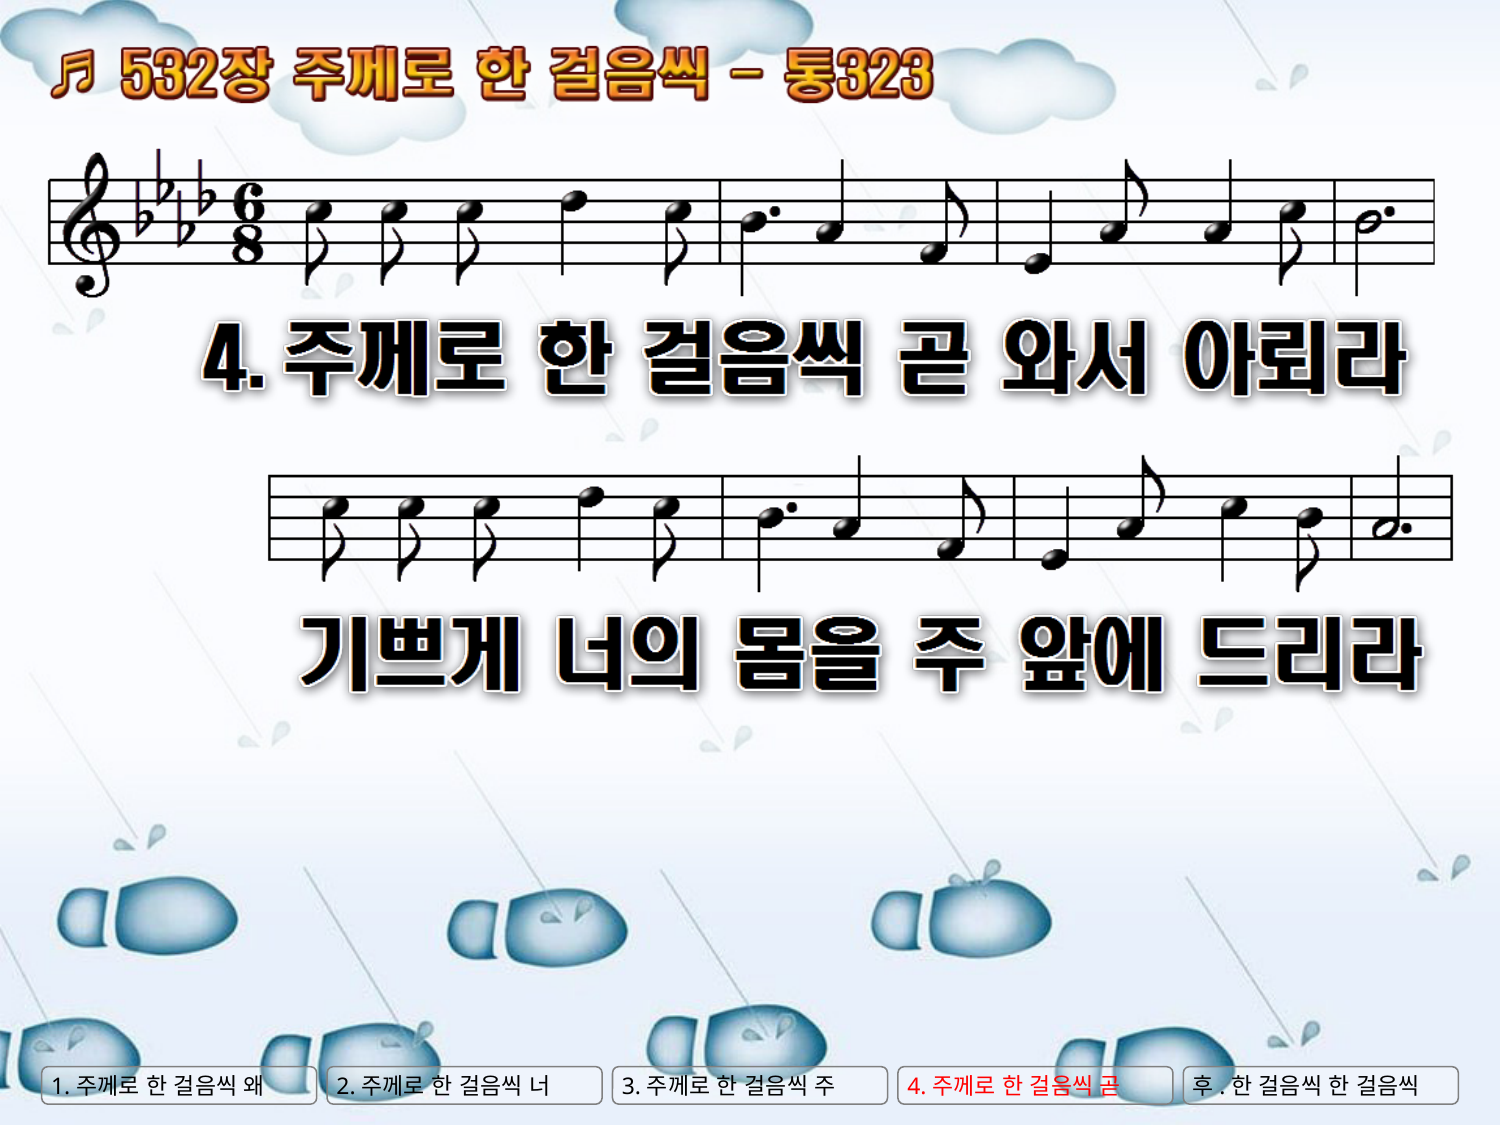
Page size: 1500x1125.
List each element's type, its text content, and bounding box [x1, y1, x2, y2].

text_box 2.주께로 한 걸음씩 너 [327, 1066, 603, 1105]
text_box 1.주께로 한 걸음씩 왜 [41, 1066, 317, 1105]
text_box 후.한 걸음씩 한 걸음씩 [1183, 1066, 1459, 1105]
picture [0, 0, 1500, 1125]
text_box 4.주께로 한 걸음씩 곧 [897, 1066, 1173, 1105]
text_box 3.주께로 한 걸음씩 주 [612, 1066, 888, 1105]
